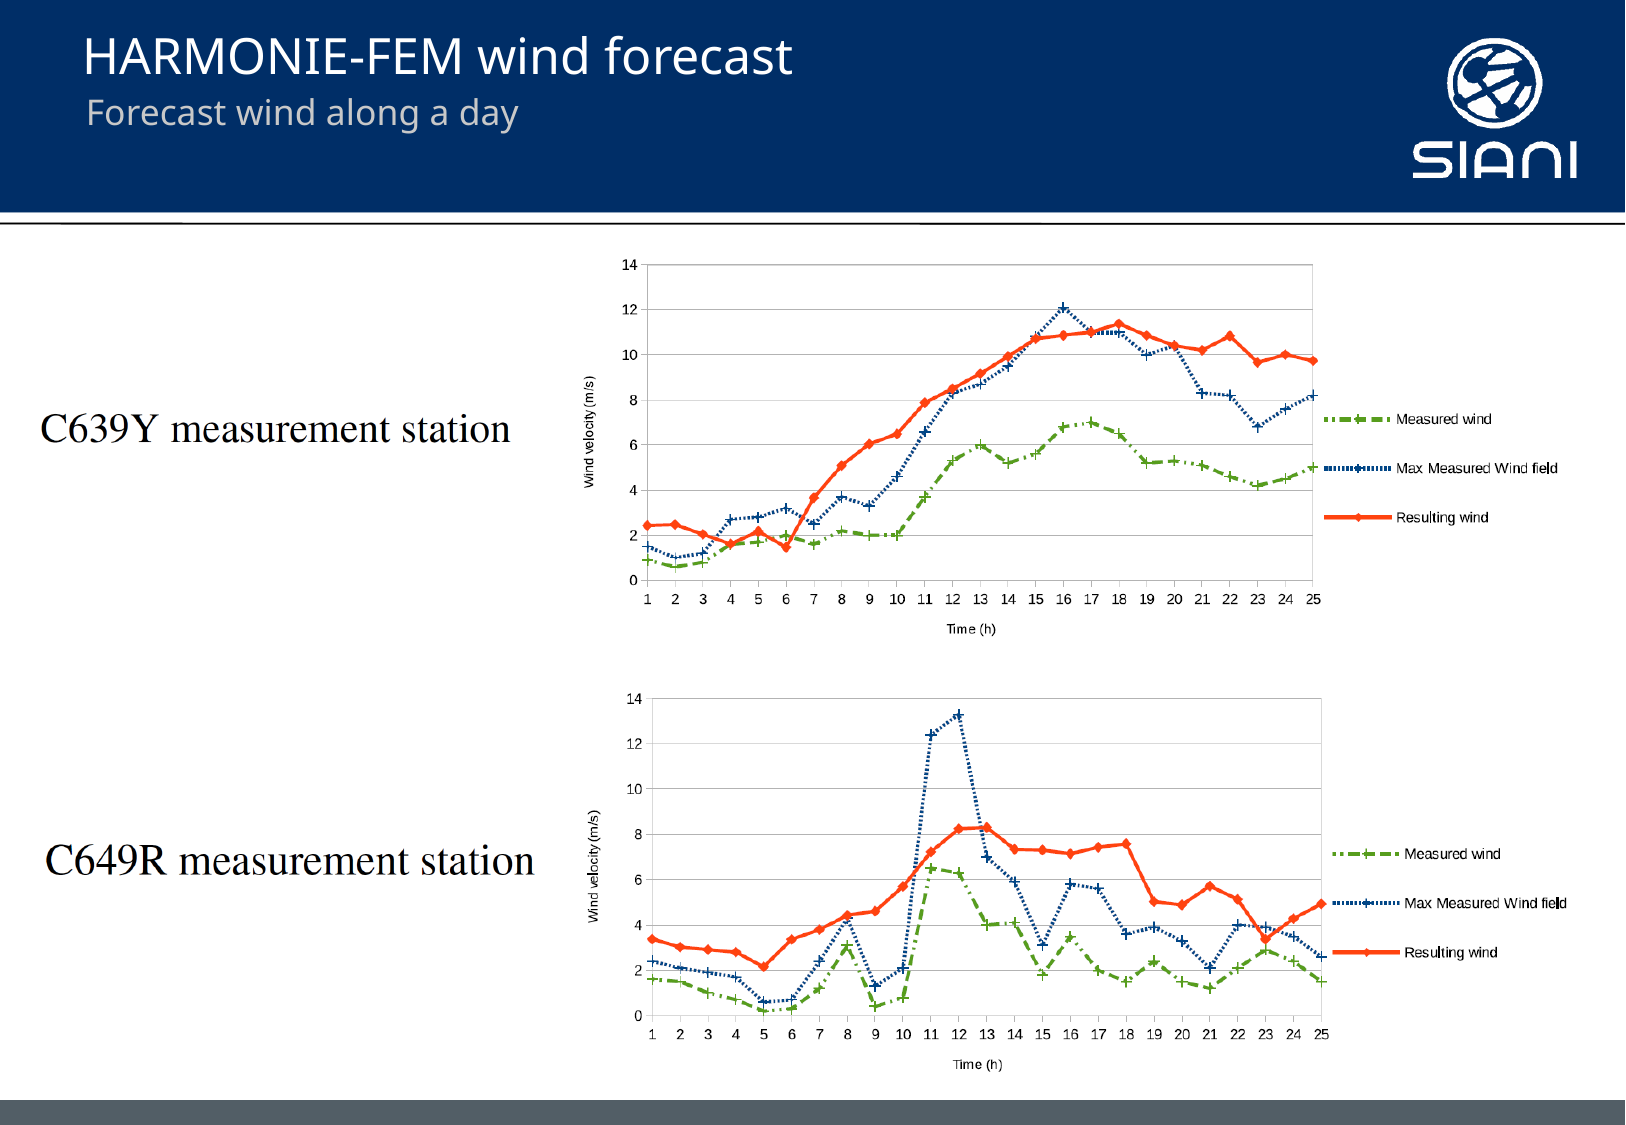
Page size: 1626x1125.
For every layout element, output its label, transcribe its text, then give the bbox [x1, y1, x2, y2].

picture [39, 407, 514, 448]
picture [574, 248, 1564, 639]
text_box Forecast wind along a day [85, 101, 751, 134]
text_box [0, 1100, 1625, 1125]
text_box HARMONIE-FEM wind forecast [76, 18, 1381, 212]
text_box [0, 0, 1625, 213]
picture [580, 682, 1576, 1077]
picture [1381, 24, 1606, 193]
picture [42, 839, 539, 879]
